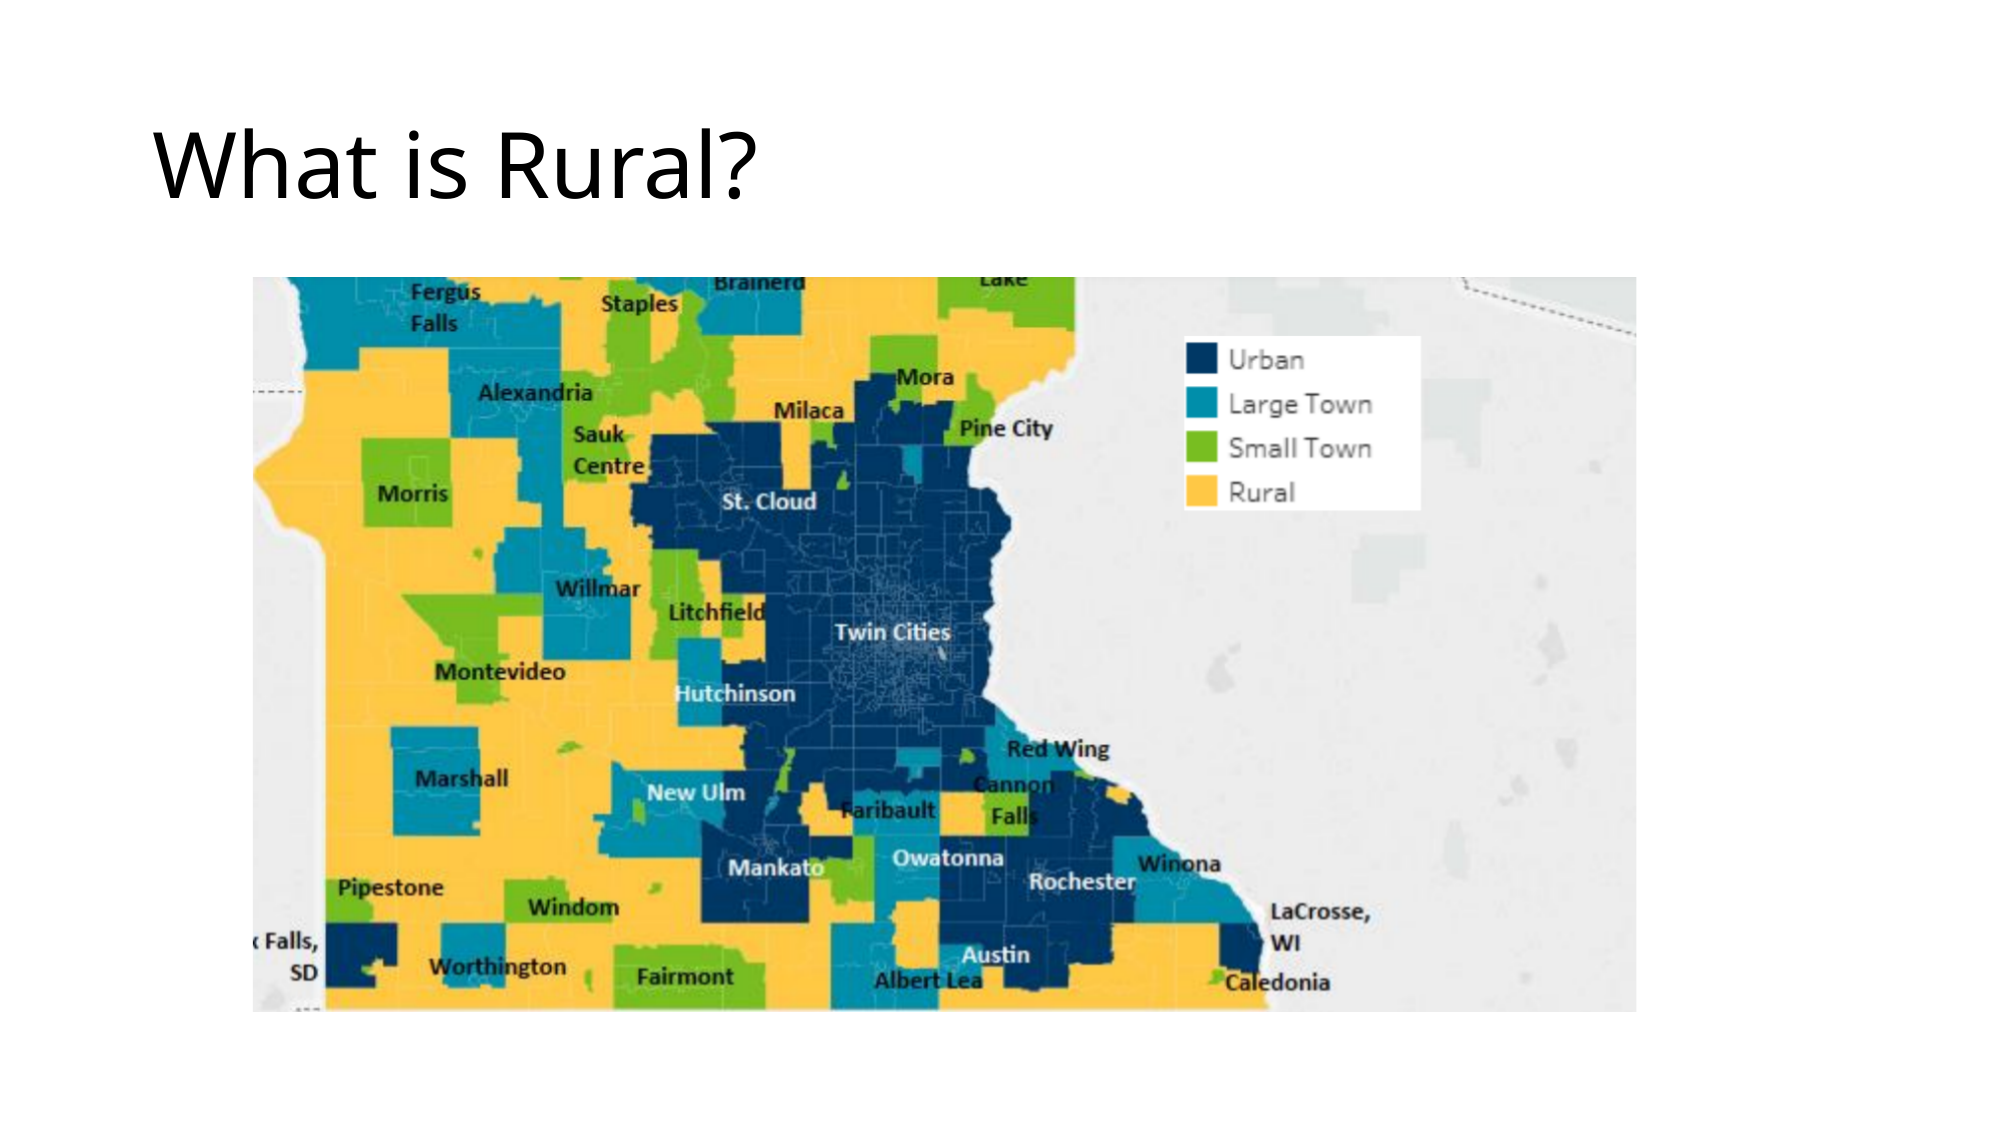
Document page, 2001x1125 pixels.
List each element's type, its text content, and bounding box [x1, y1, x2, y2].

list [252, 277, 1637, 1012]
title What is Rural? [137, 59, 1863, 278]
